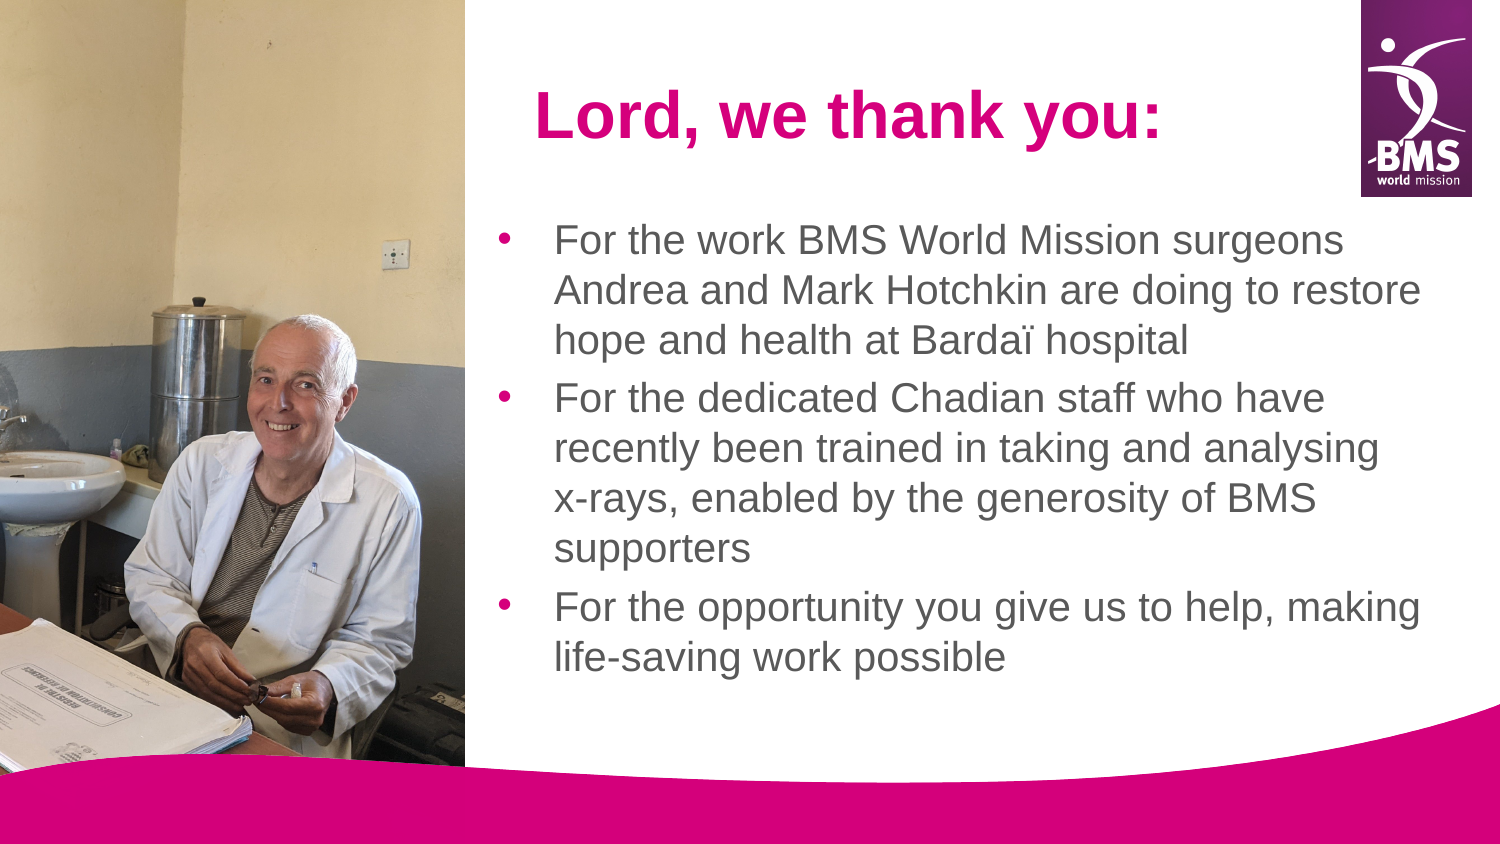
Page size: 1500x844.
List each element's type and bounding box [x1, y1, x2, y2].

text_box [0, 0, 1500, 844]
